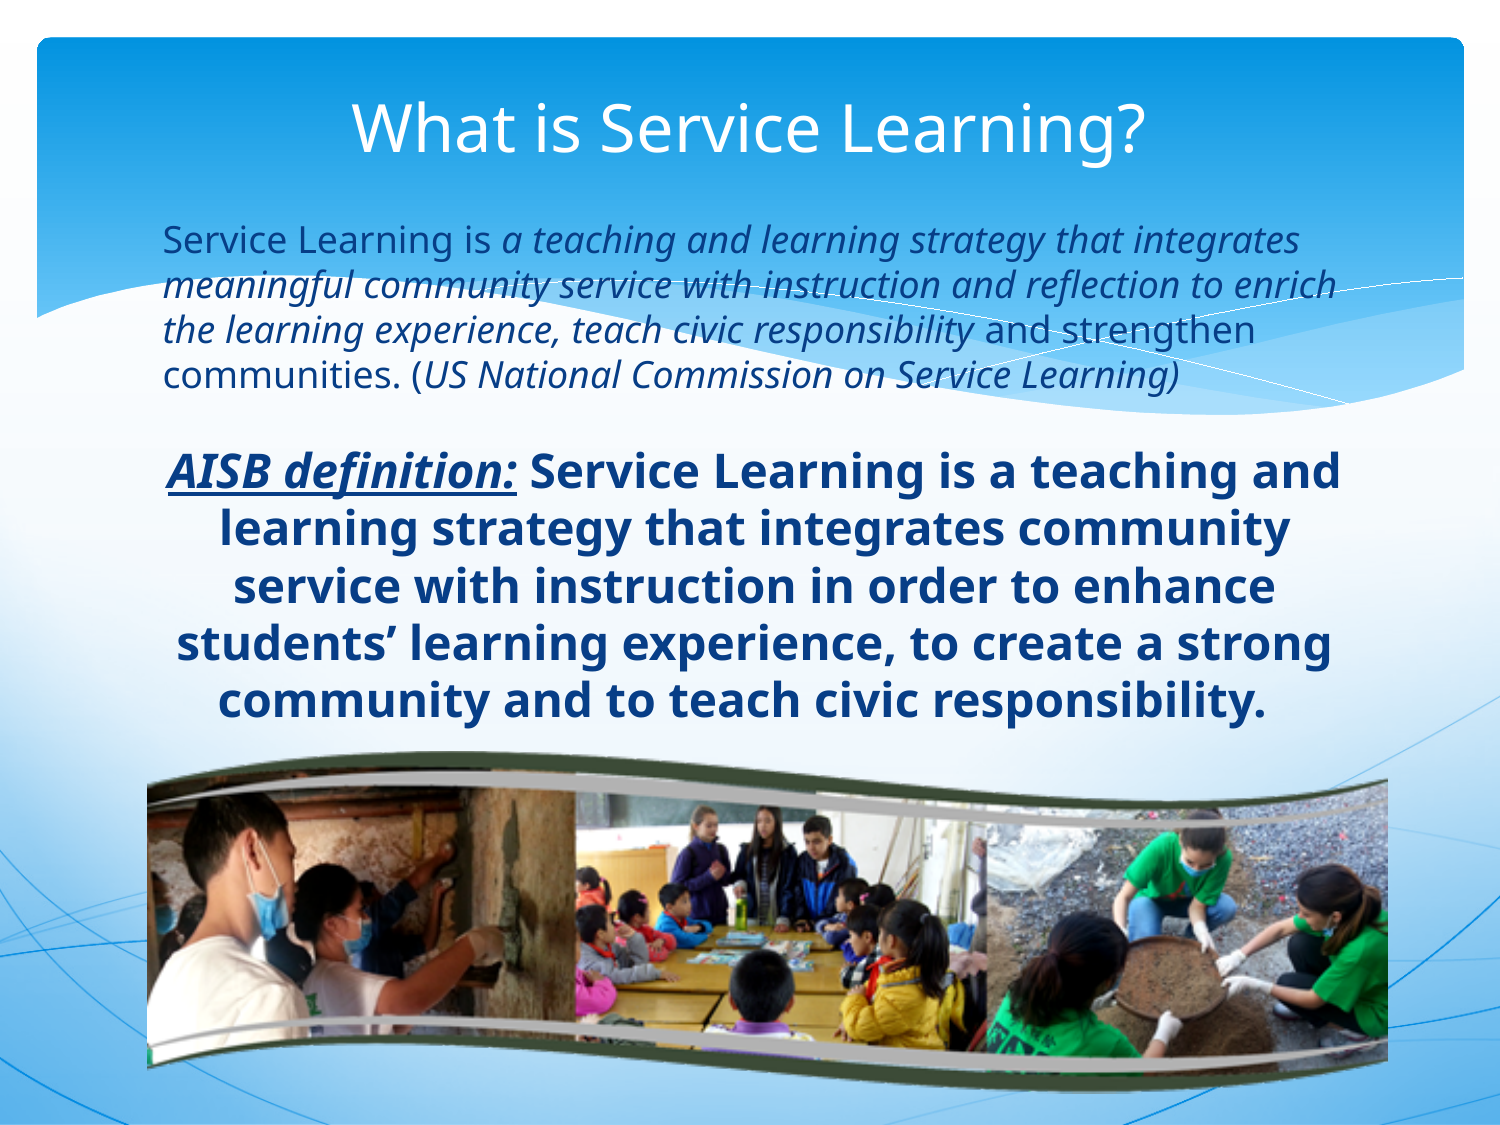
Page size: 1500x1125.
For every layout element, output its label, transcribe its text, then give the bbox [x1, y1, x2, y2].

list Service Learning is a teaching and learning strategy that integrates meaningful community service with instruction and reflection to enrich the learning experience, teach civic responsibility and strengthen communities. (US National Commission on Service Learning) AISB definition: Service Learning is a teaching and learning strategy that integrates community service with instruction in order to enhance students’ learning experience, to create a strong community and to teach civic responsibility. [147, 208, 1363, 751]
title What is Service Learning? [75, 55, 1425, 197]
picture [147, 751, 1388, 1094]
